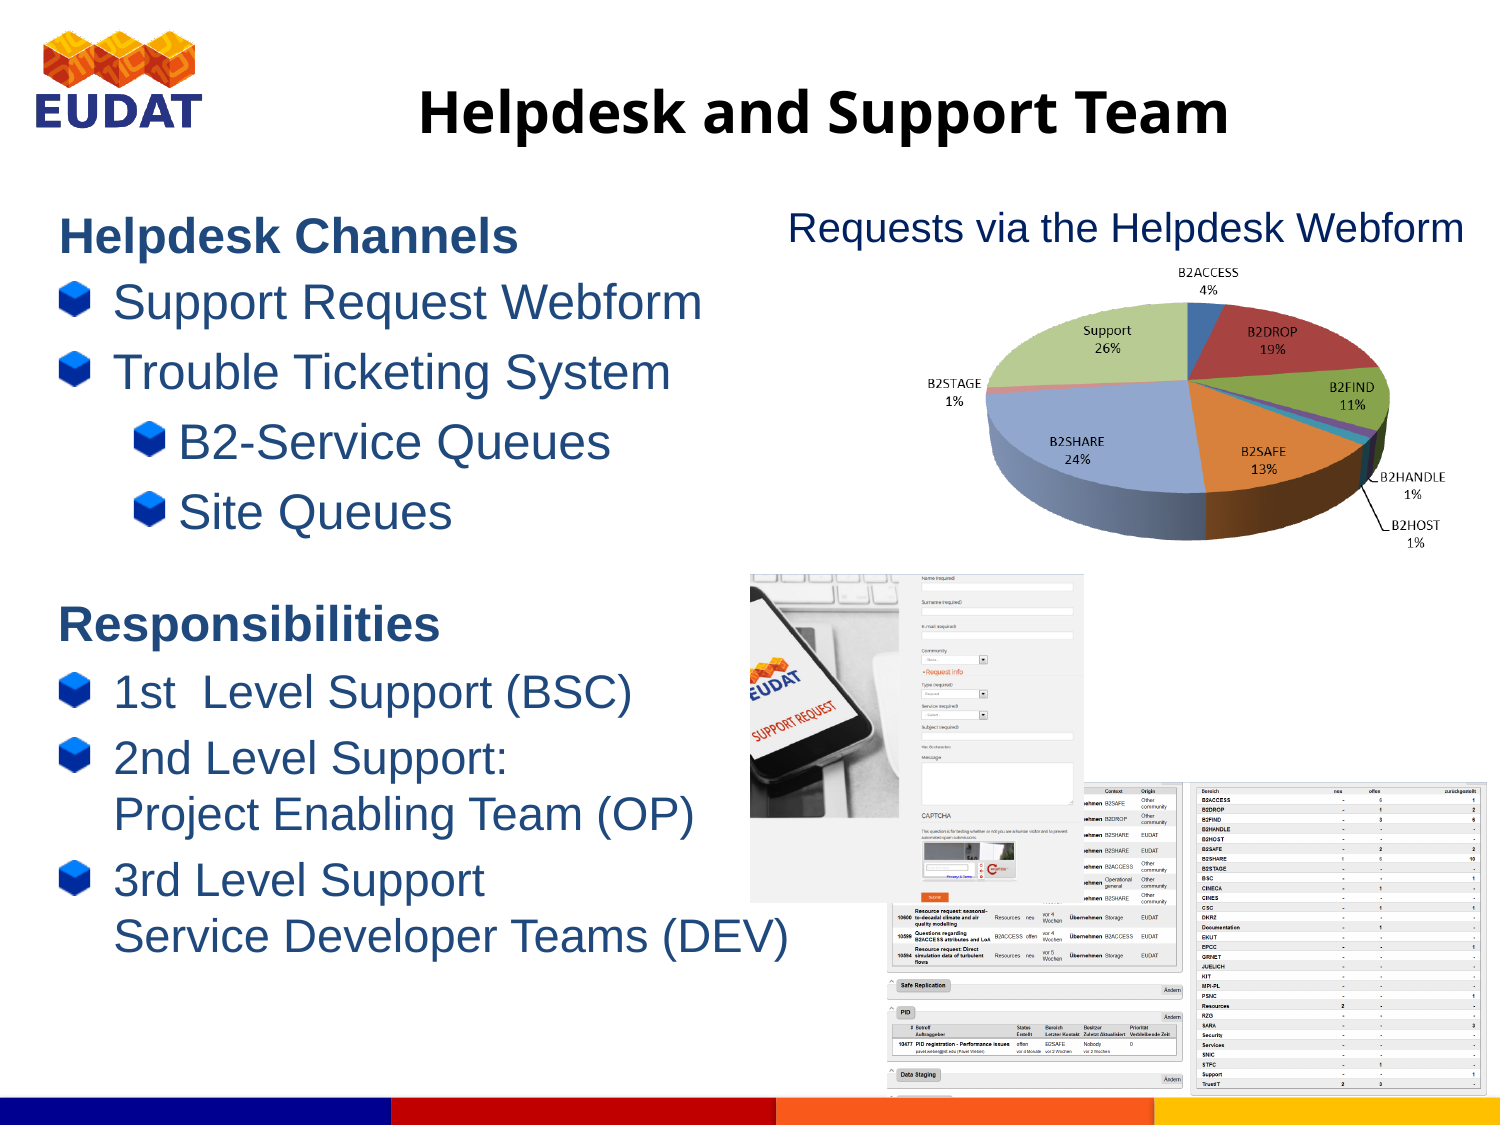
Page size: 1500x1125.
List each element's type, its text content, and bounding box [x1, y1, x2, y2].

picture [56, 860, 92, 896]
picture [8, 0, 210, 161]
picture [749, 261, 1487, 1097]
picture [56, 281, 92, 317]
picture [56, 351, 92, 387]
list Support Request Webform Trouble Ticketing System B2-Service Queues Site Queues [41, 261, 753, 584]
title Helpdesk and Support Team [225, 45, 1424, 175]
text_box Requests via the Helpdesk Webform [752, 172, 1500, 279]
picture [131, 421, 167, 457]
picture [56, 737, 92, 773]
text_box Responsibilities [43, 583, 457, 654]
picture [56, 672, 92, 708]
text_box Helpdesk Channels [43, 196, 535, 271]
slide_number 30 [1488, 1042, 1500, 1103]
picture [131, 491, 167, 527]
text_box 1st Level Support (BSC) 2nd Level Support: Project Enabling Team (OP) 3rd Level Support Service Developer Teams (DEV) [41, 654, 845, 976]
